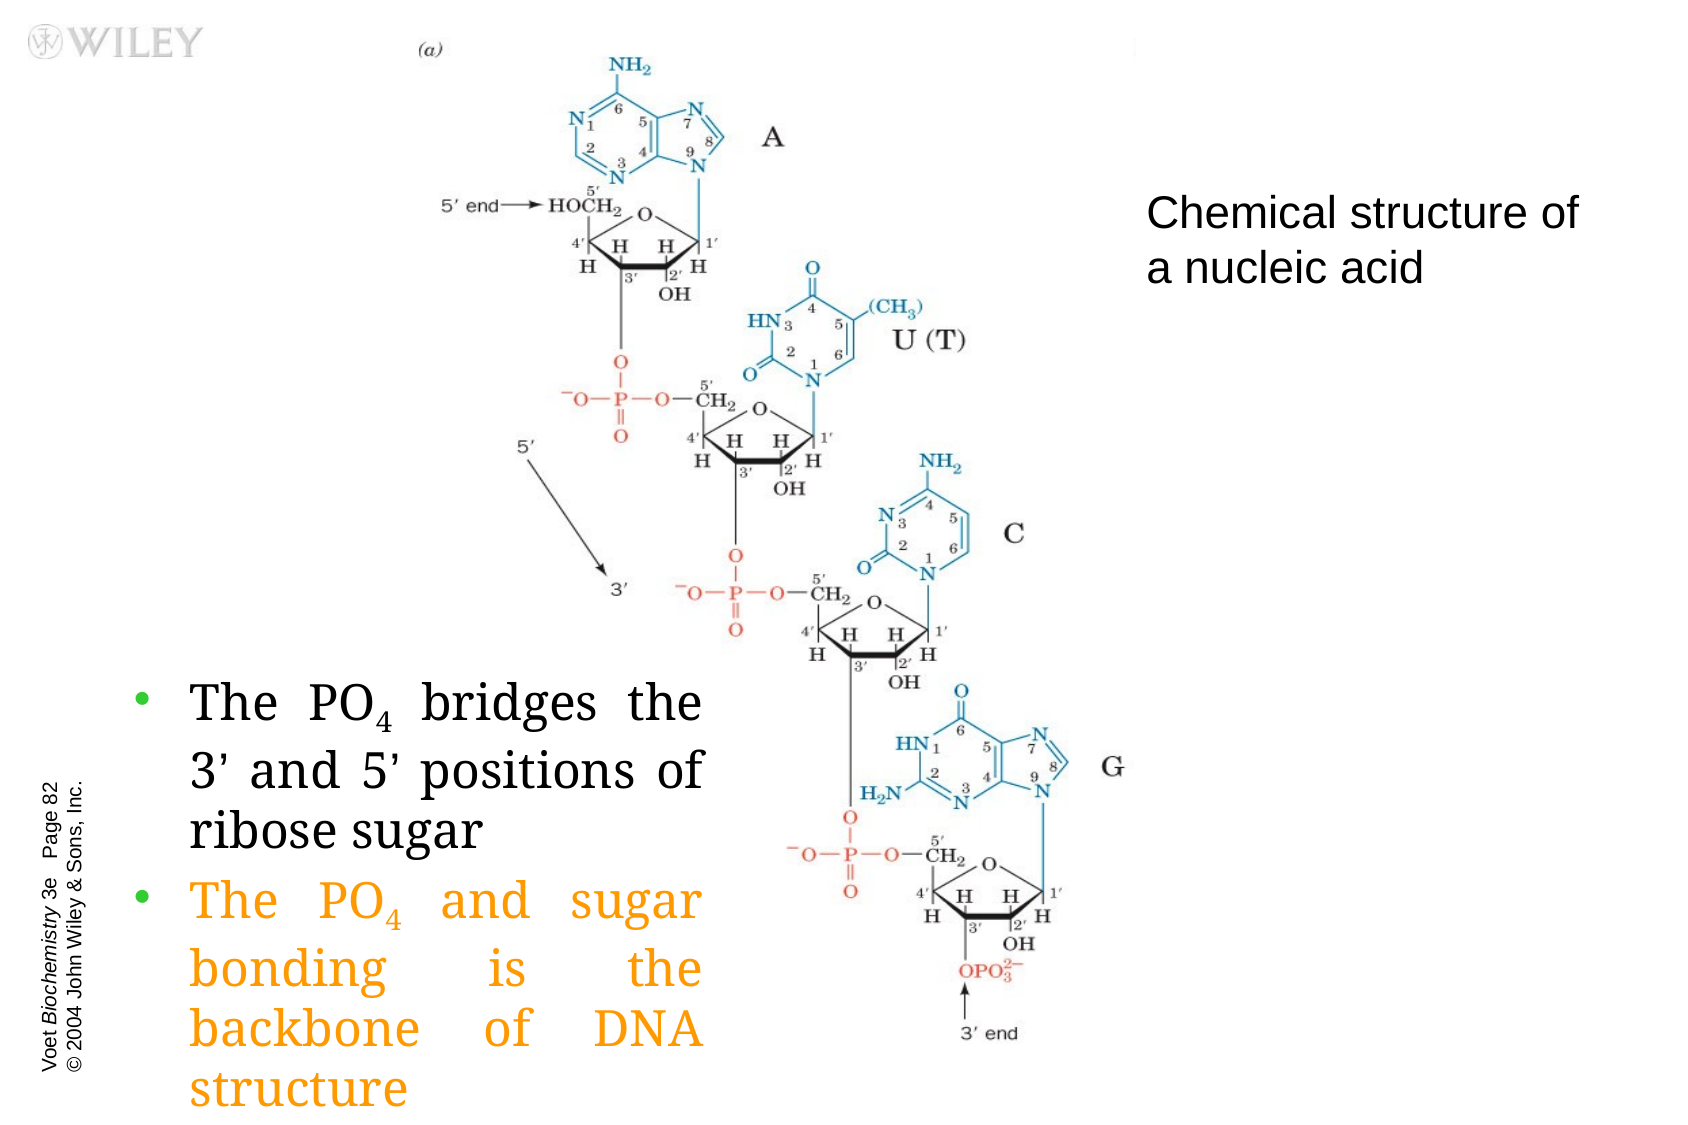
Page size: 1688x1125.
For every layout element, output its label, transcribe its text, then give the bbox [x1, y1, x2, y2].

picture [28, 24, 205, 61]
text_box Page 82 [28, 767, 69, 874]
title Chemical structure of a nucleic acid [1140, 174, 1619, 325]
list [418, 37, 1137, 1044]
text_box The PO4 bridges the 3’ and 5’ positions of ribose sugar The PO4 and sugar bonding is the backbone of DNA structure [118, 662, 719, 1075]
footer Voet Biochemistry 3e © 2004 John Wiley & Sons, Inc. [28, 625, 113, 1088]
